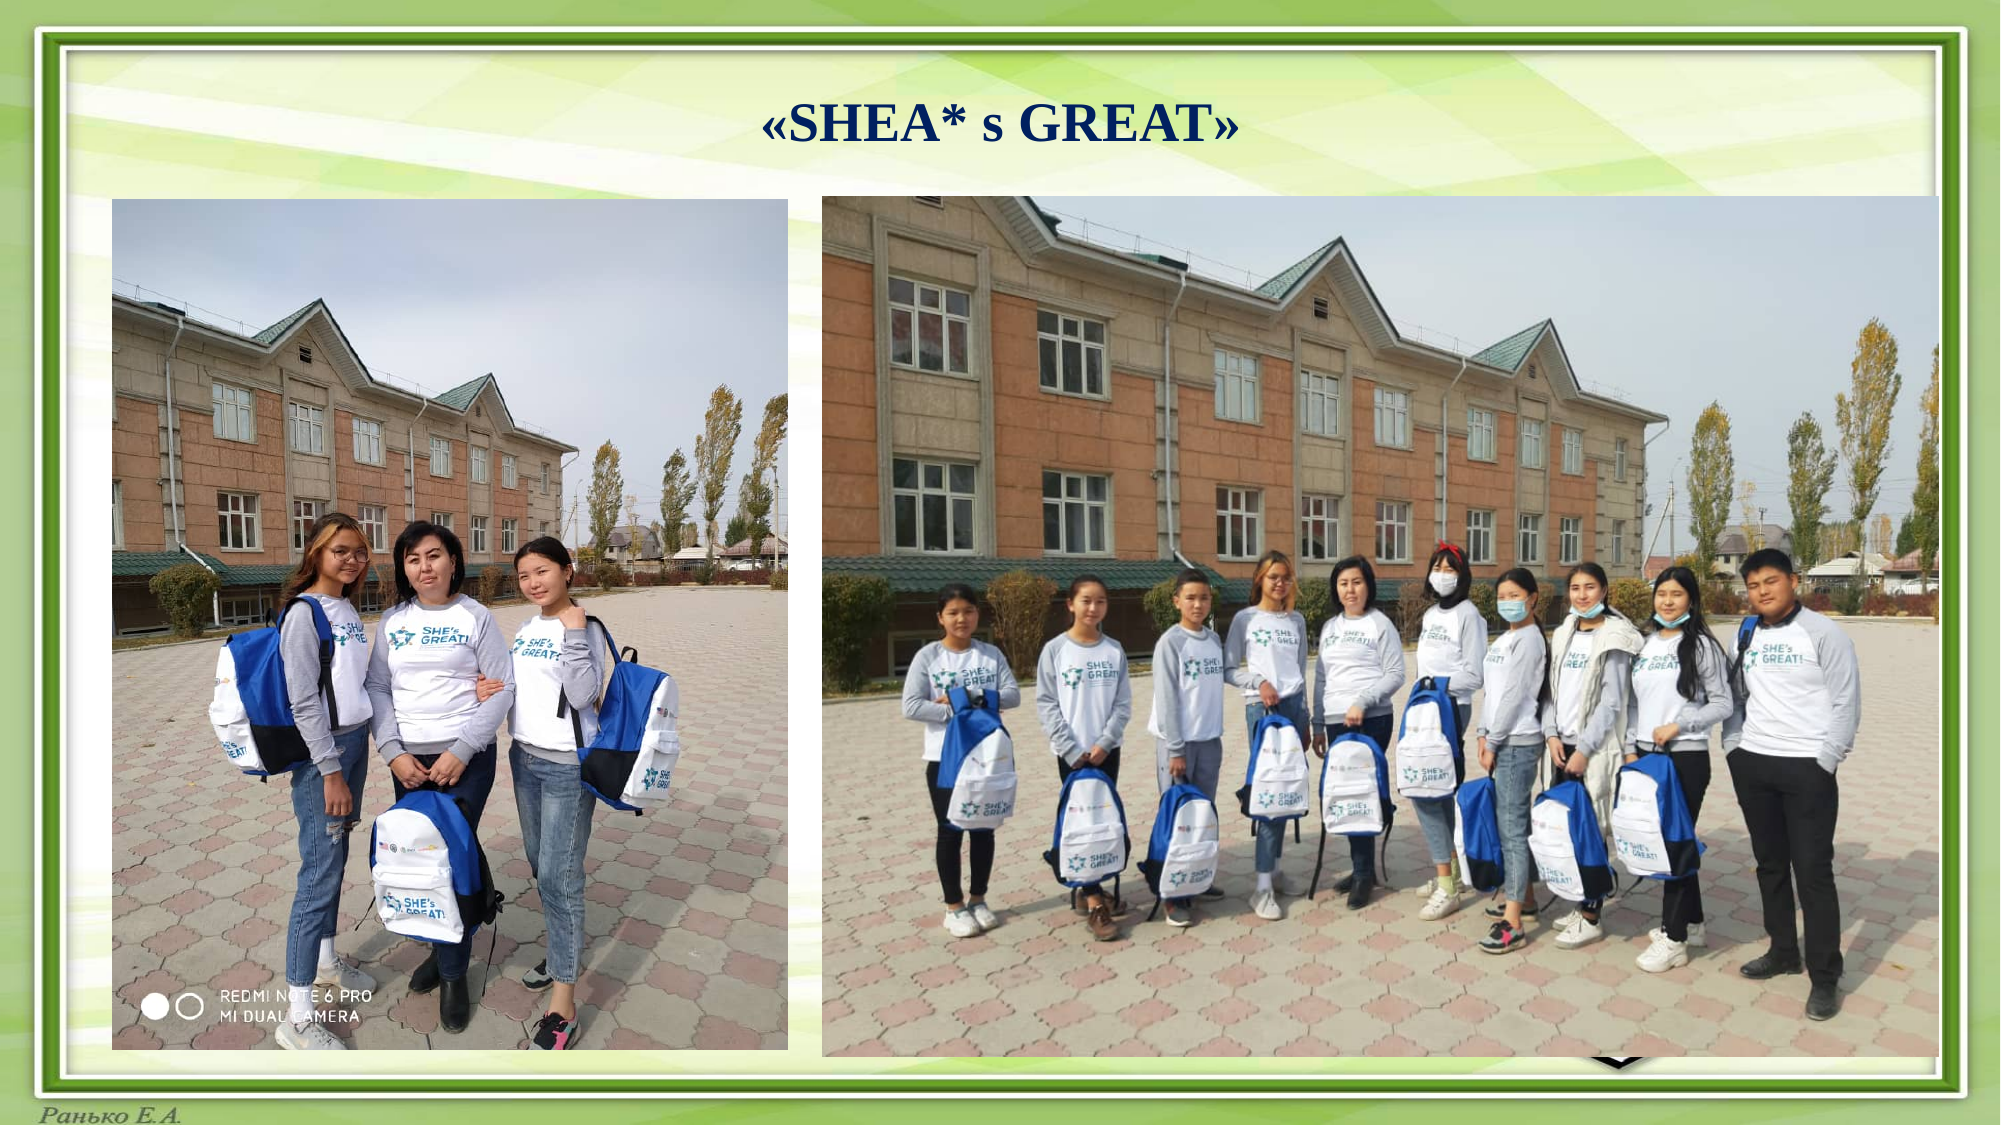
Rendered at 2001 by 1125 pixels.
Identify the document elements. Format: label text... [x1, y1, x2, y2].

title «SHEA* s GREAT» [102, 78, 1900, 161]
picture [0, 0, 2001, 1125]
